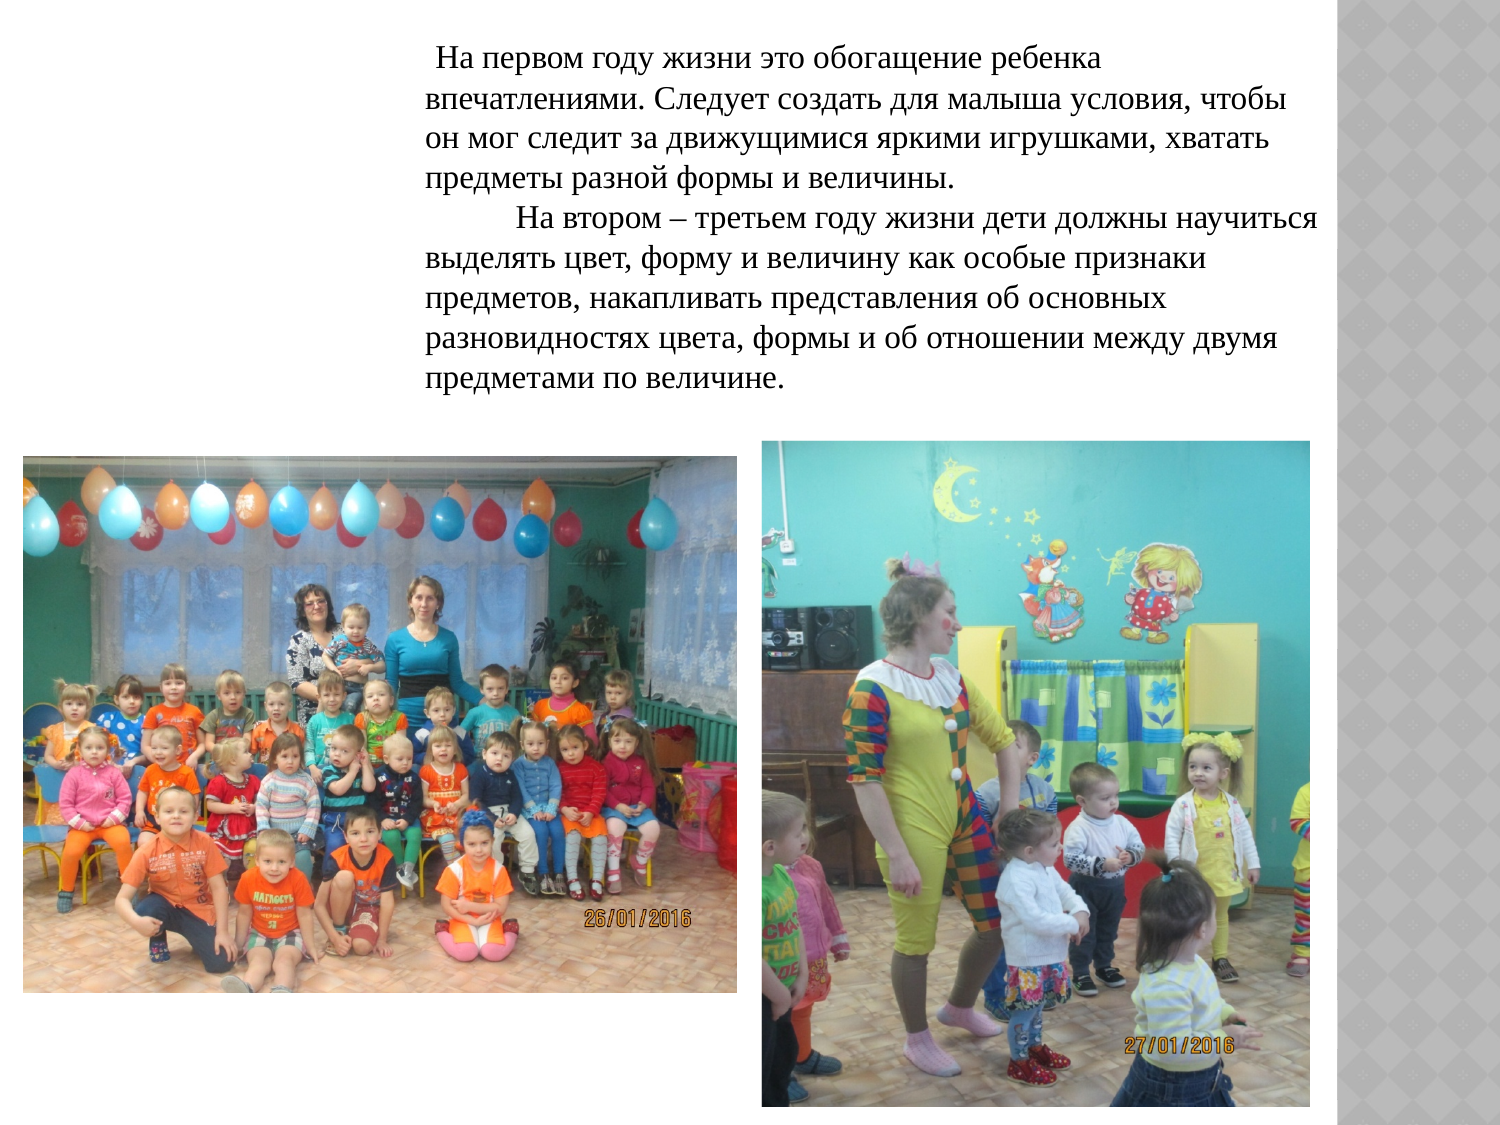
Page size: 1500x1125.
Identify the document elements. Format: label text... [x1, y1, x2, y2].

picture [762, 1057, 1310, 1107]
picture [23, 441, 1370, 1049]
text_box На первом году жизни это обогащение ребенка впечатлениями. Следует создать для малыша условия, чтобы он мог следит за движущимися яркими игрушками, хватать предметы разной формы и величины. На втором – третьем году жизни дети должны научиться выделять цвет, форму и величину как особые признаки предметов, накапливать представления об основных разновидностях цвета, формы и об отношении между двумя предметами по величине. [410, 23, 1336, 448]
